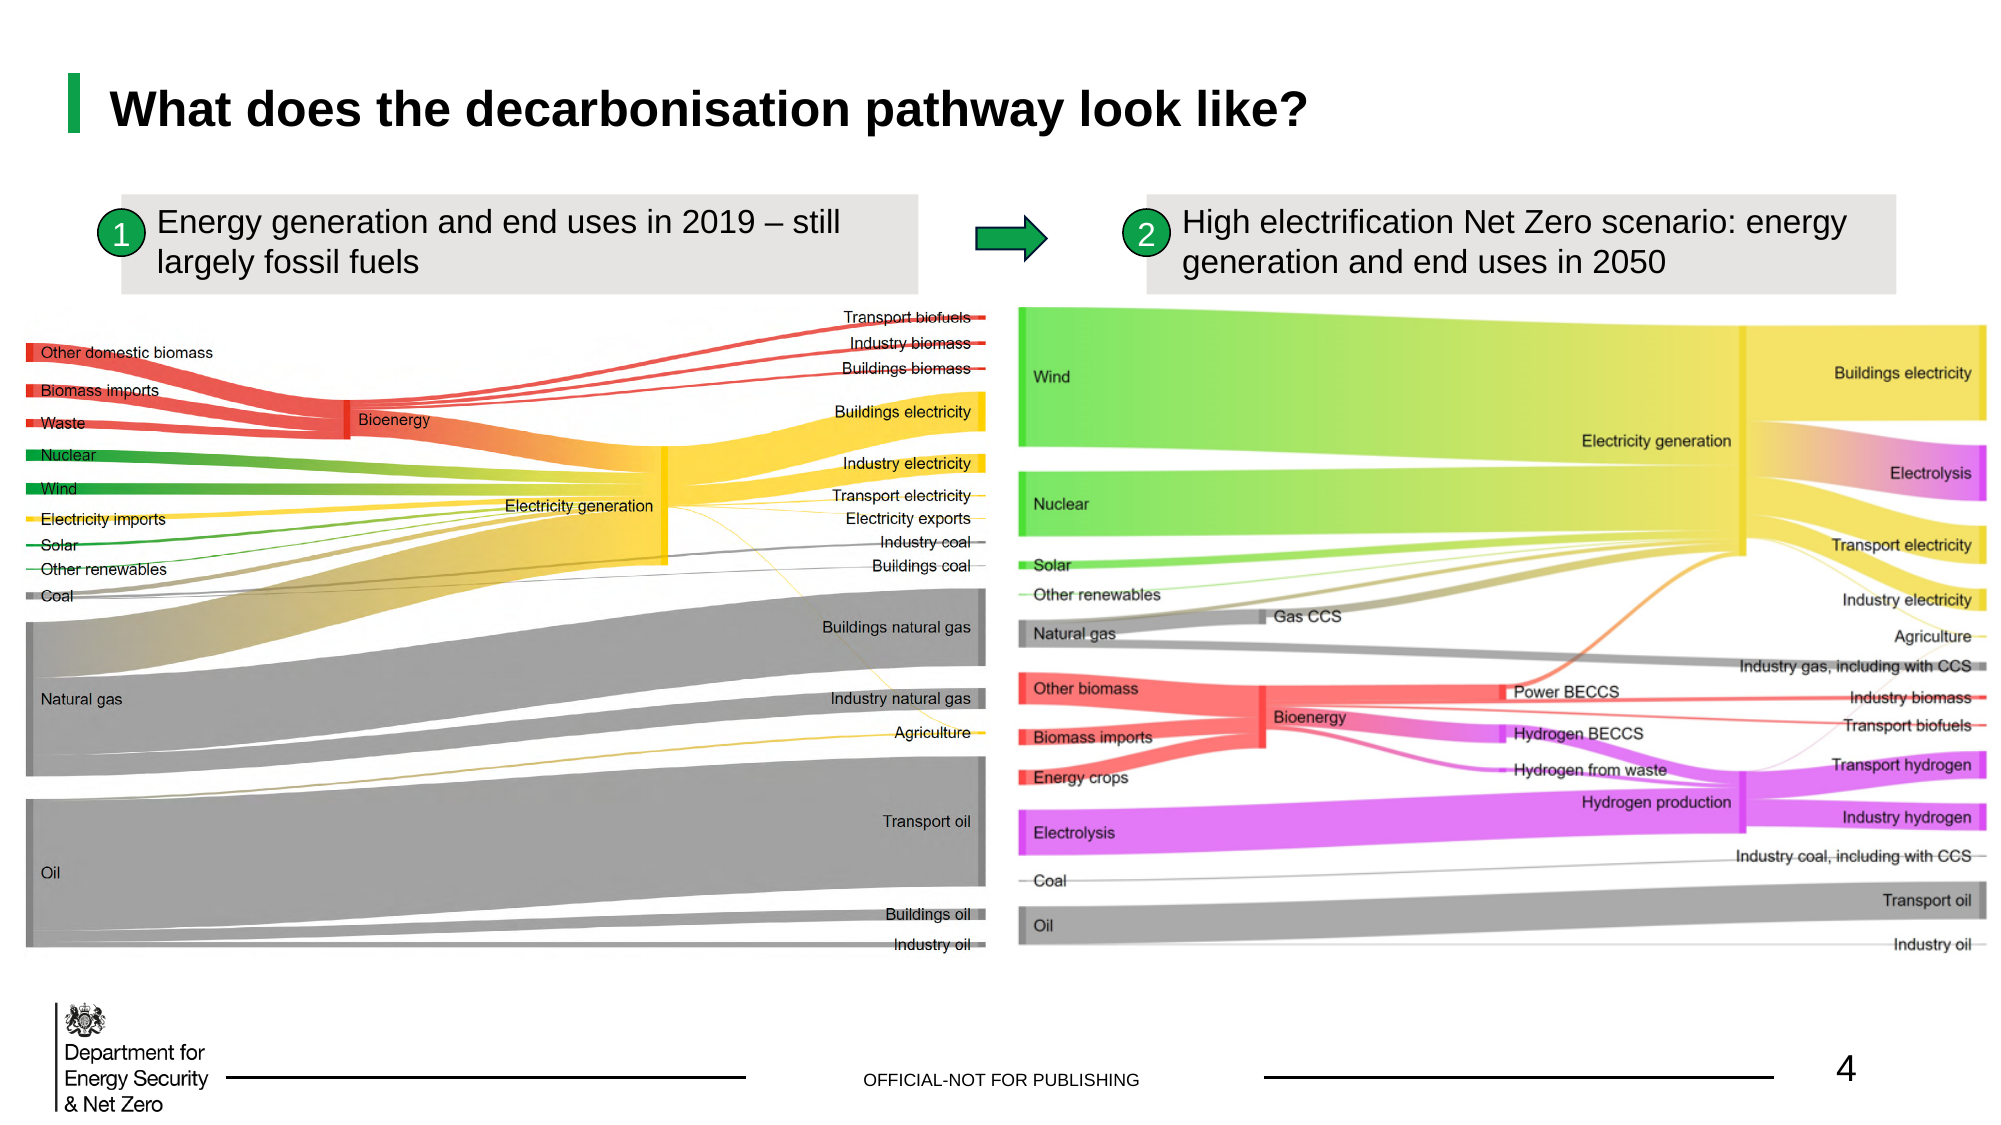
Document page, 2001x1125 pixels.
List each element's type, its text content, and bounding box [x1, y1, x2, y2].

picture [1014, 307, 1994, 958]
picture [55, 1001, 222, 1113]
picture [21, 307, 990, 958]
slide_number 4 [1821, 1036, 1904, 1097]
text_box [1122, 194, 1897, 295]
text_box [975, 214, 1049, 263]
text_box What does the decarbonisation pathway look like? [94, 69, 1822, 145]
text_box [97, 194, 919, 295]
